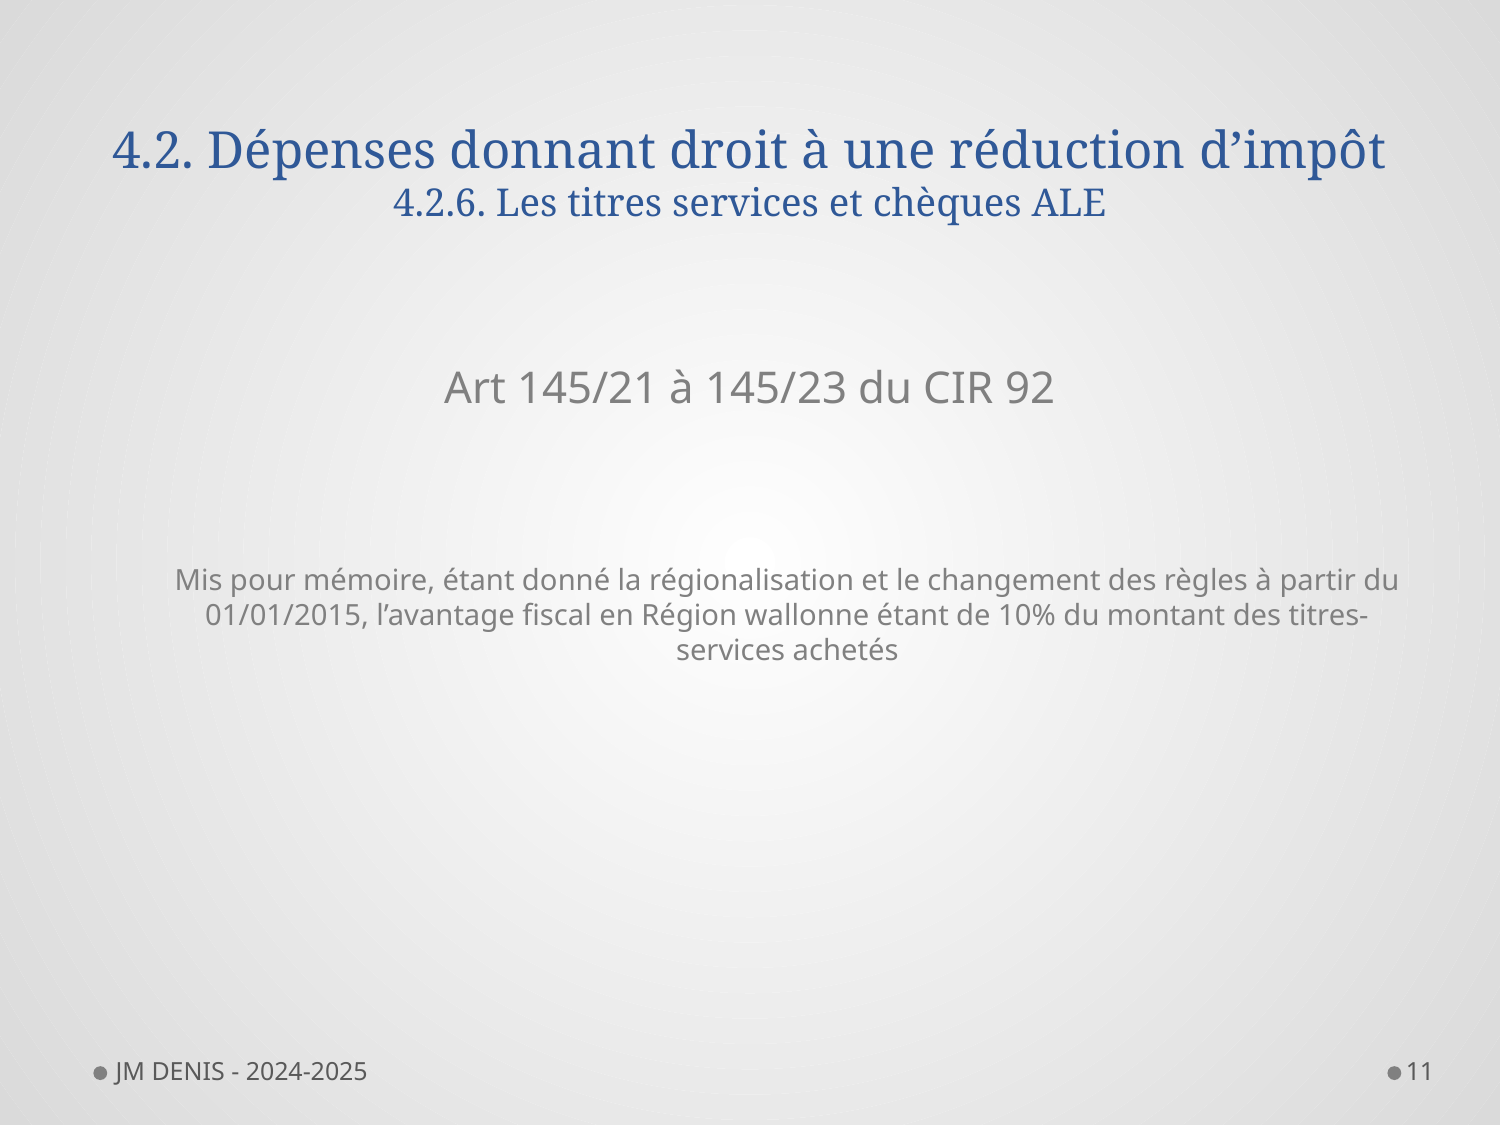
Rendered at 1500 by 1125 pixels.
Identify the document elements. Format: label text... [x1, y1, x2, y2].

footer JM DENIS - 2024-2025 [108, 1042, 576, 1103]
list Art 145/21 à 145/23 du CIR 92 Mis pour mémoire, étant donné la régionalisation et le changement des règles à partir du 01/01/2015, l’avantage fiscal en Région wallonne étant de 10% du montant des titres-services achetés [75, 290, 1425, 1005]
title 4.2. Dépenses donnant droit à une réduction d’impôt 4.2.6. Les titres services et chèques ALE [75, 78, 1425, 232]
slide_number 11 [1401, 1042, 1494, 1103]
